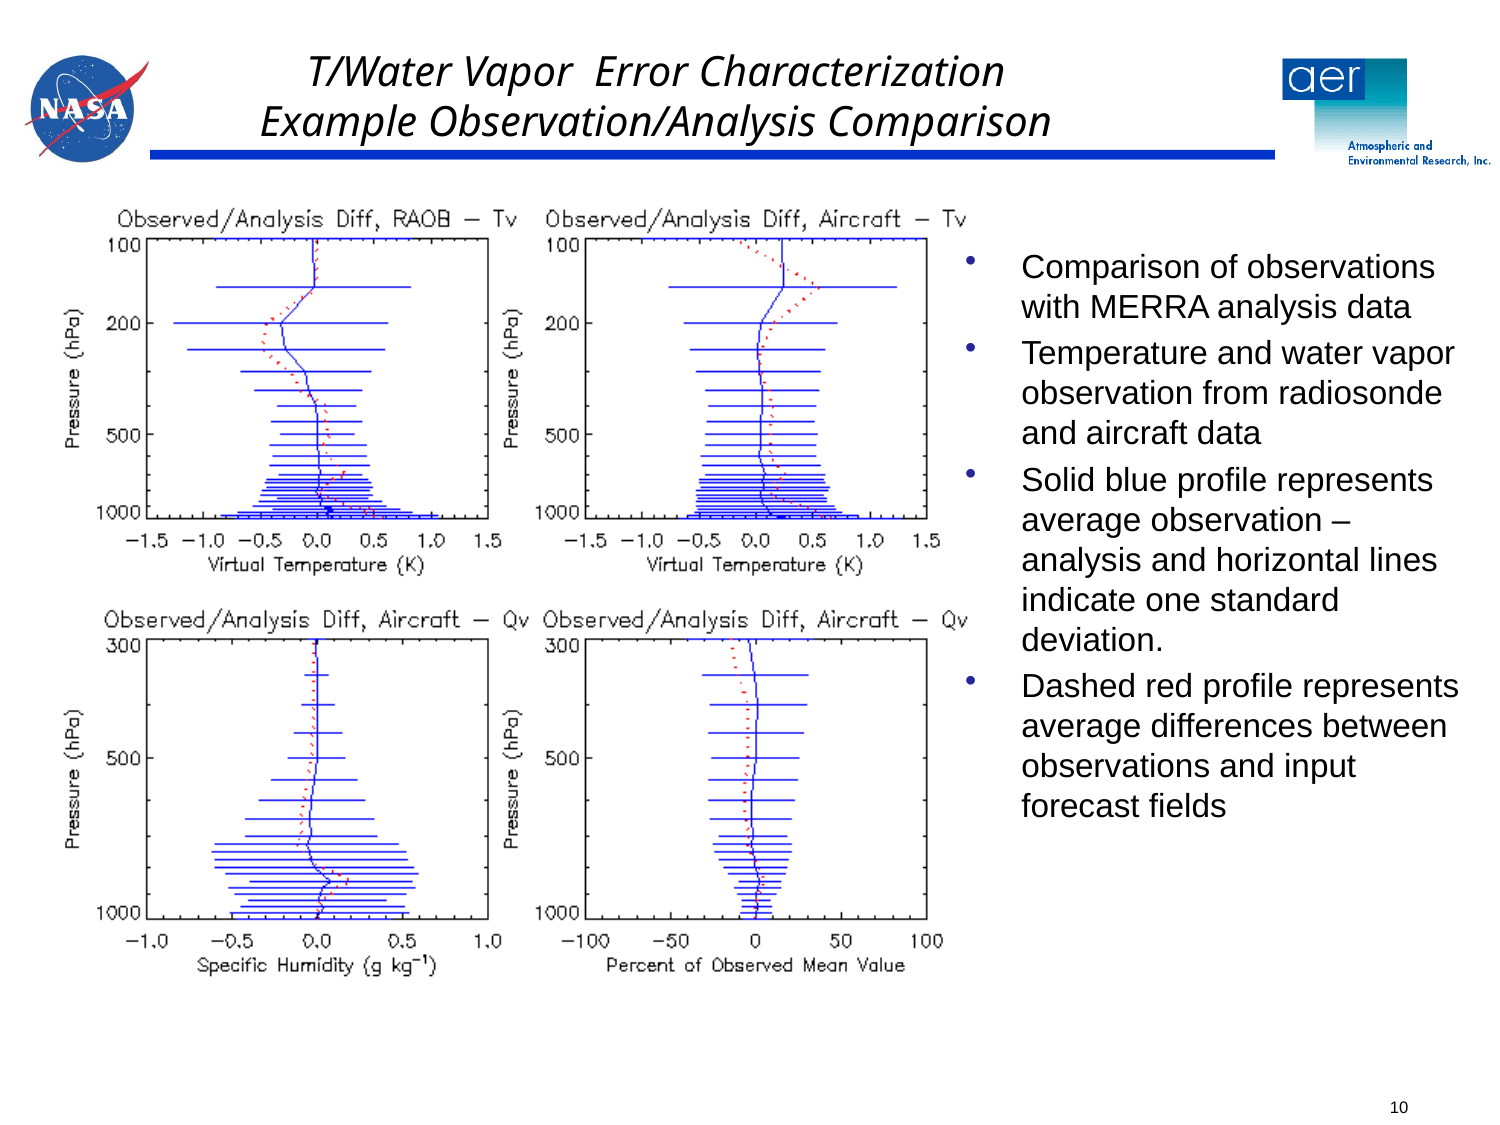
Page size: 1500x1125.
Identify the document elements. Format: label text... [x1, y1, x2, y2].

picture [0, 199, 976, 1001]
picture [24, 55, 150, 163]
text_box T/Water Vapor Error Characterization Example Observation/Analysis Comparison [137, 37, 1175, 126]
picture [1275, 37, 1500, 168]
text_box Comparison of observations with MERRA analysis data Temperature and water vapor observation from radiosonde and aircraft data Solid blue profile represents average observation – analysis and horizontal lines indicate one standard deviation. Dashed red profile represents average differences between observations and input forecast fields [979, 237, 1475, 463]
